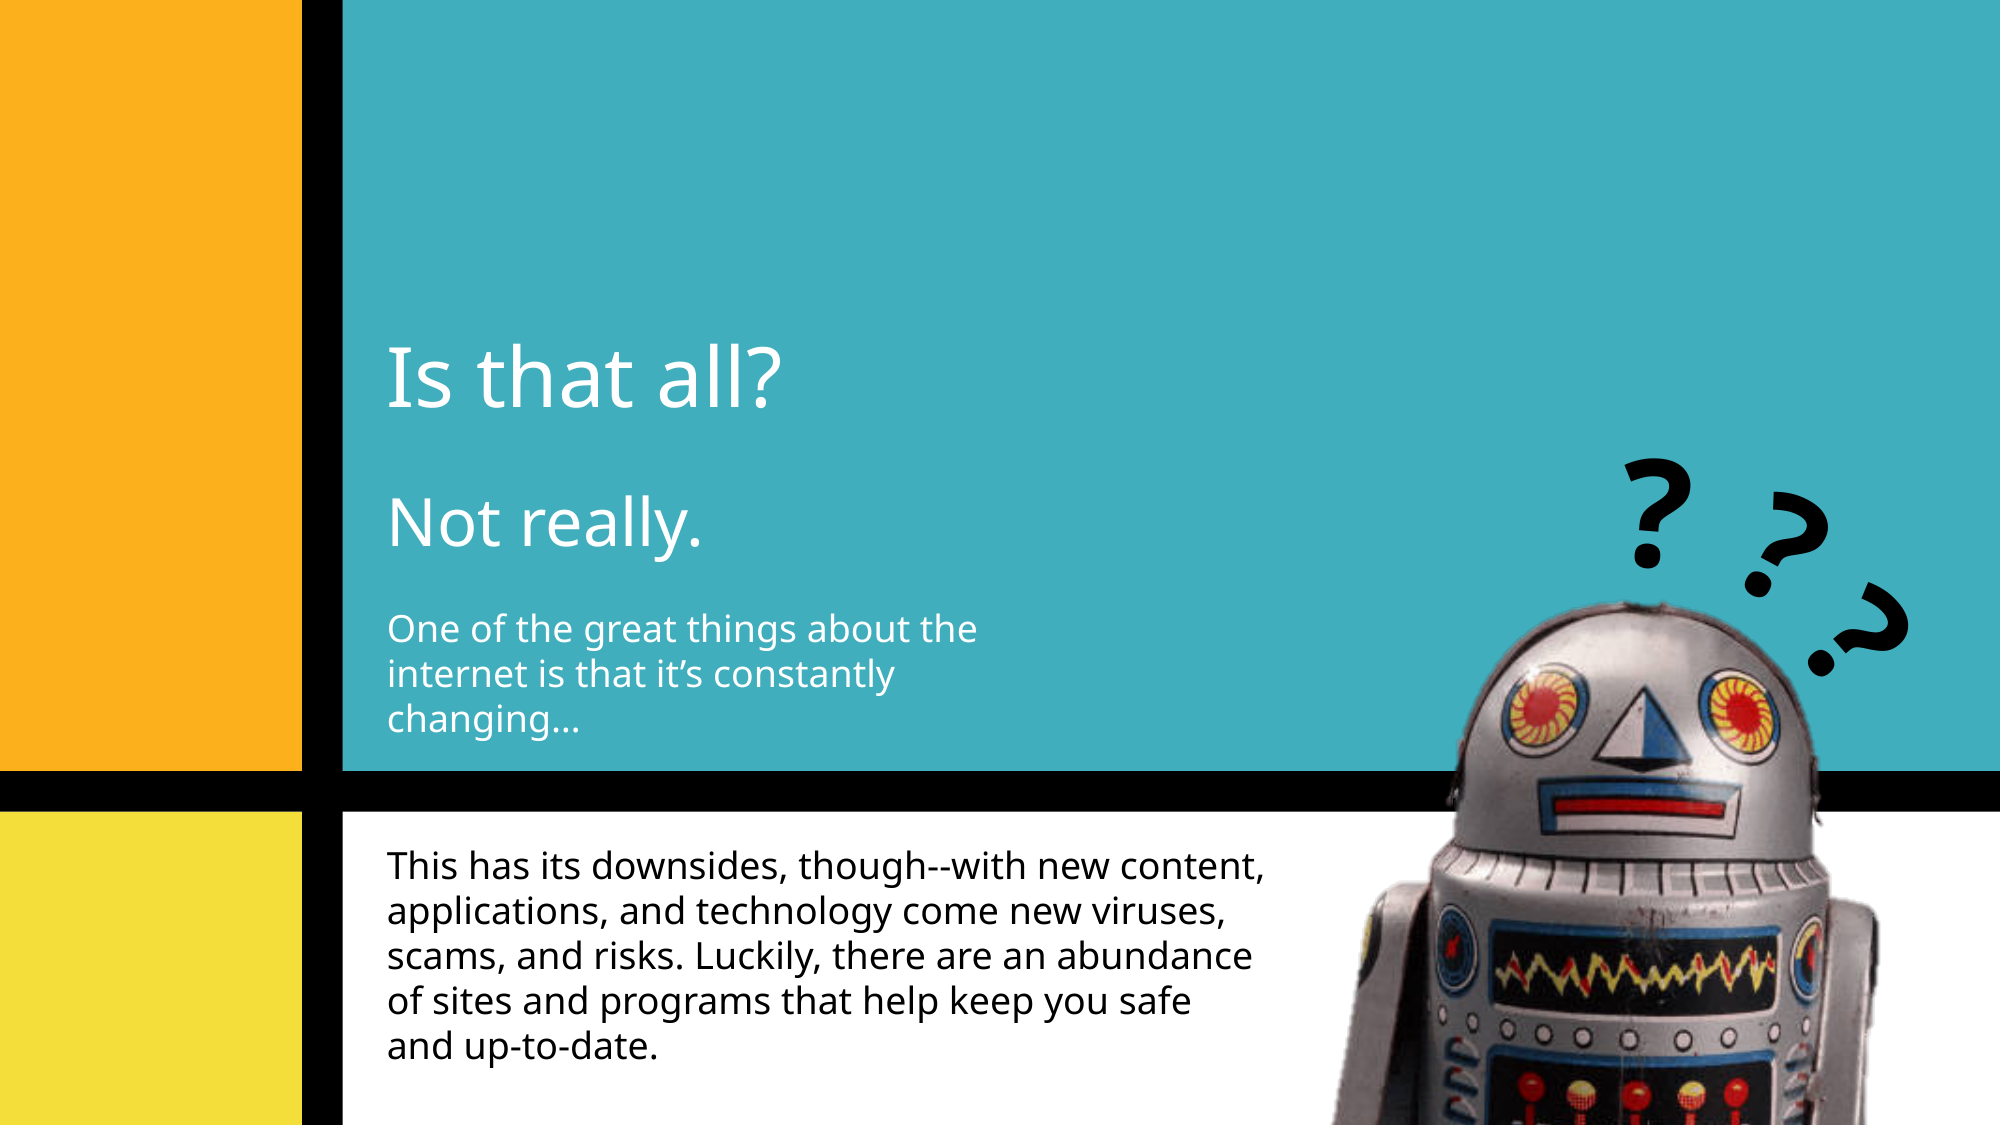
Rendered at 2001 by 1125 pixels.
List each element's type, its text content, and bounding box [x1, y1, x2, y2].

list This has its downsides, though--with new content, applications, and technology come new viruses, scams, and risks. Luckily, there are an abundance of sites and programs that help keep you safe and up-to-date. [341, 811, 1226, 1055]
title Is that all? [341, 312, 2000, 449]
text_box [1226, 410, 1999, 1125]
list Not really. One of the great things about the internet is that it’s constantly changing… [341, 491, 1107, 770]
